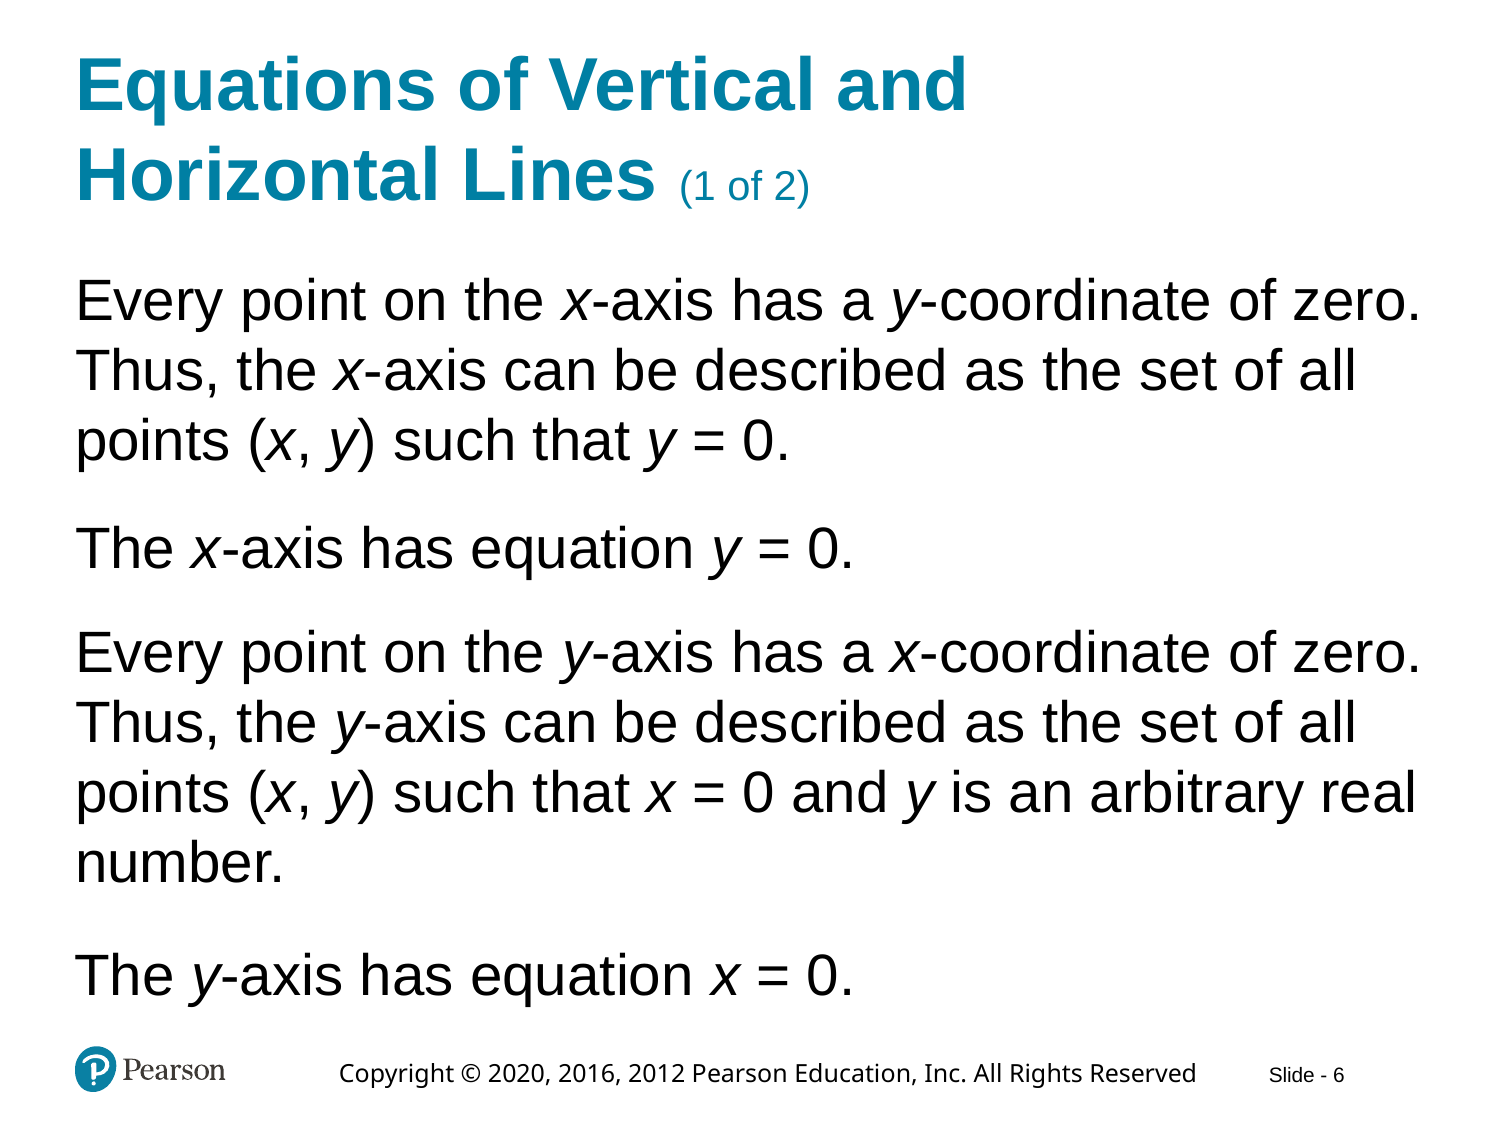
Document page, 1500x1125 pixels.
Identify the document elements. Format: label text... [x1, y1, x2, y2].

list The x-axis has equation y = 0. [75, 510, 864, 588]
title Equations of Vertical and Horizontal Lines (1 of 2) [75, 35, 1325, 216]
list Every point on the x-axis has a y-coordinate of zero. Thus, the x-axis can be described as the set of all points (x, y) such that y = 0. [75, 262, 1425, 475]
list Every point on the y-axis has a x-coordinate of zero. Thus, the y-axis can be described as the set of all points (x, y) such that x = 0 and y is an arbitrary real number. [75, 614, 1425, 884]
list The y-axis has equation x = 0. [74, 937, 863, 1000]
